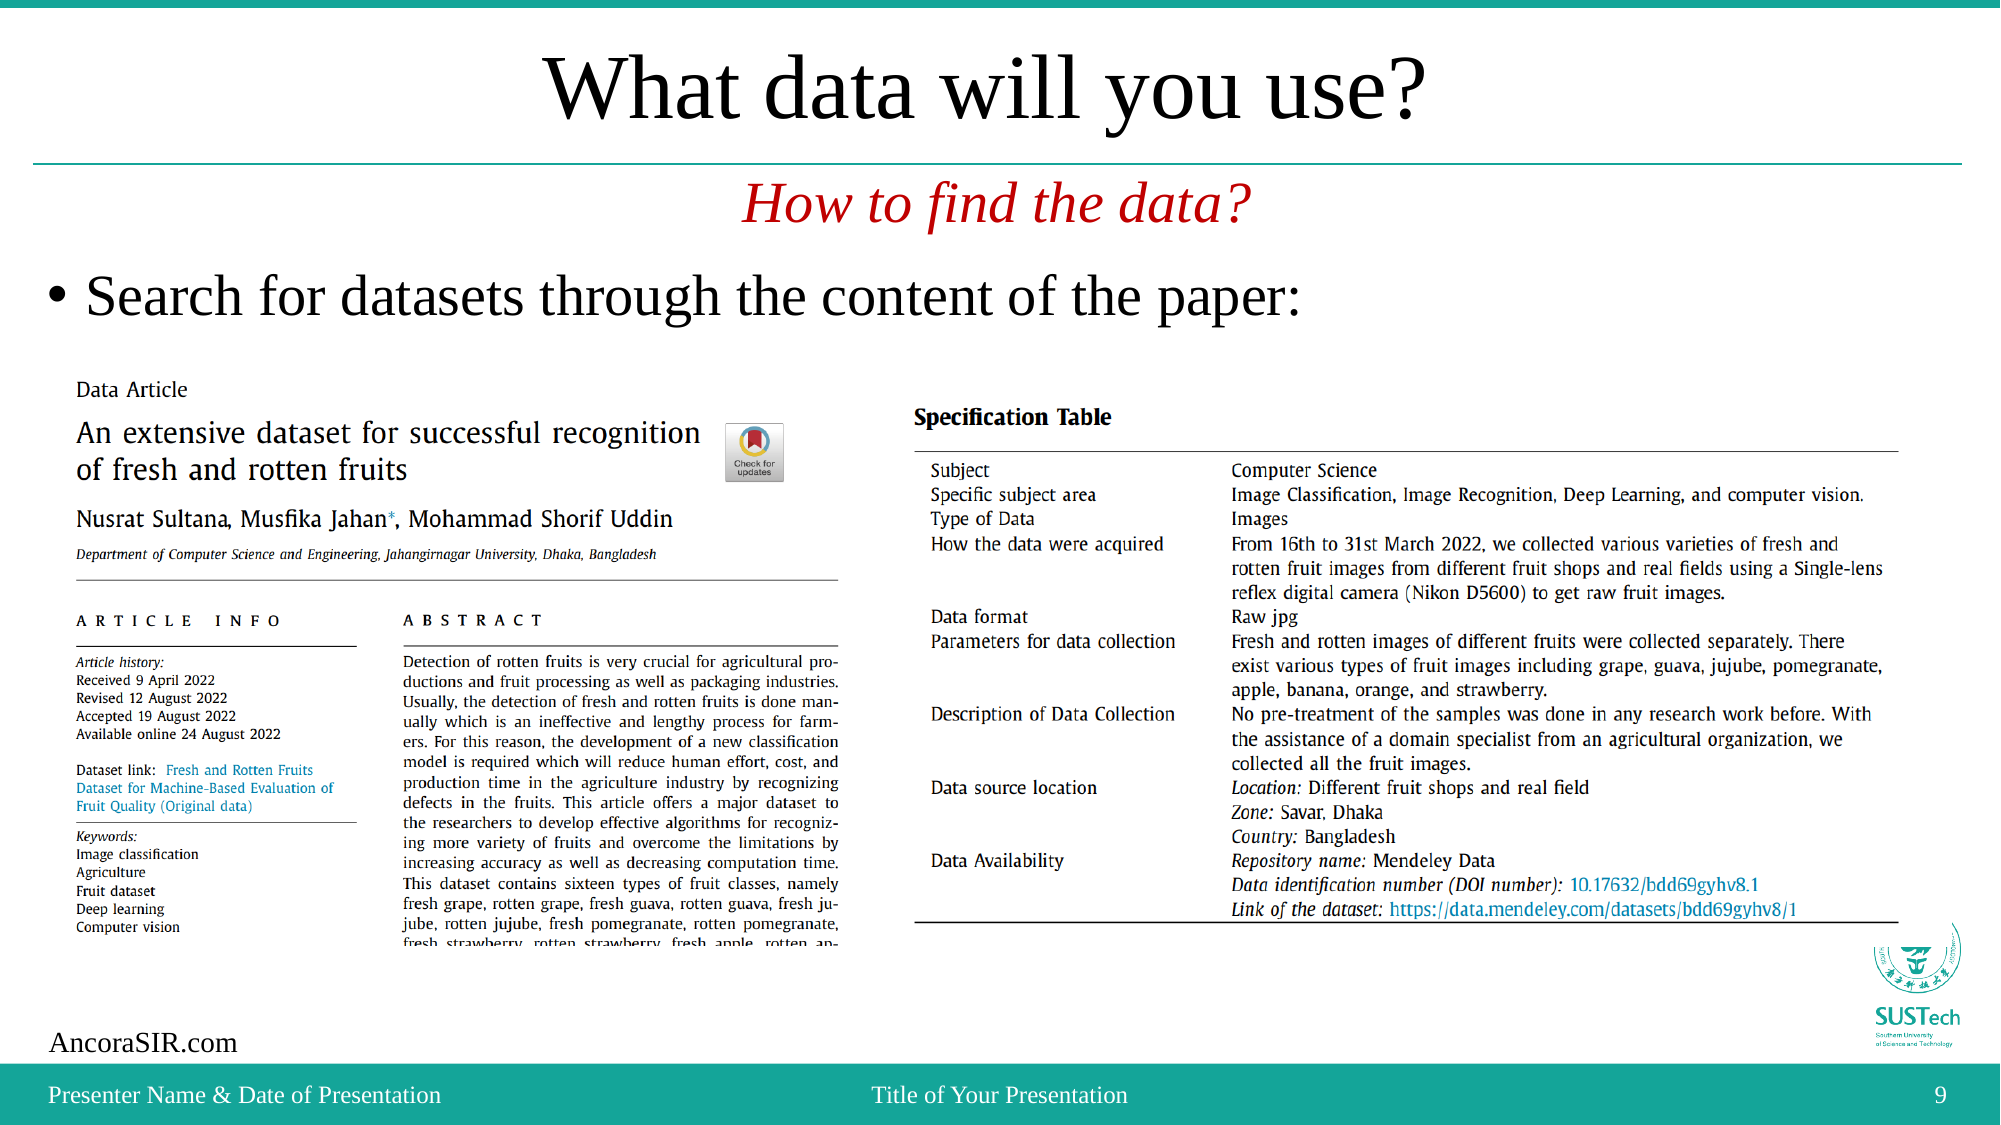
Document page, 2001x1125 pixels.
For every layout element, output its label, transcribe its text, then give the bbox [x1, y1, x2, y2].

picture [48, 366, 869, 946]
list Search for datasets through the content of the paper: [32, 257, 1962, 1055]
footer Title of Your Presentation [761, 1063, 1238, 1124]
list How to find the data? [32, 164, 1963, 249]
slide_number 9 [1238, 1063, 1962, 1124]
picture [885, 366, 1952, 947]
slide_number Presenter Name & Date of Presentation [32, 1063, 761, 1124]
title What data will you use? [32, 12, 1962, 164]
